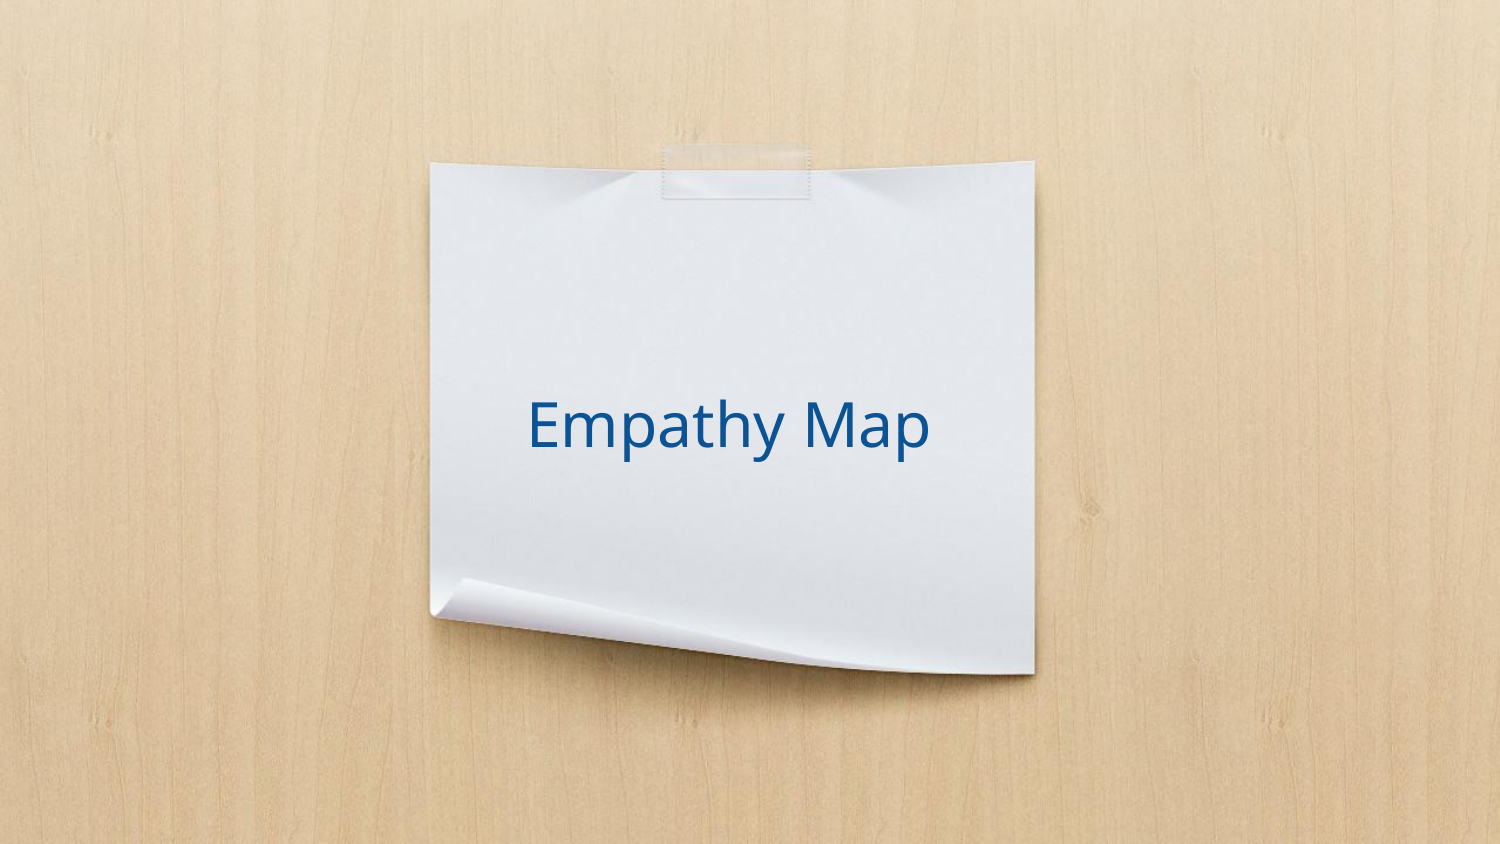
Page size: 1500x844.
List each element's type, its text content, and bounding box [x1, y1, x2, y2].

title Empathy Map [443, 284, 1016, 475]
picture [0, 0, 1500, 844]
